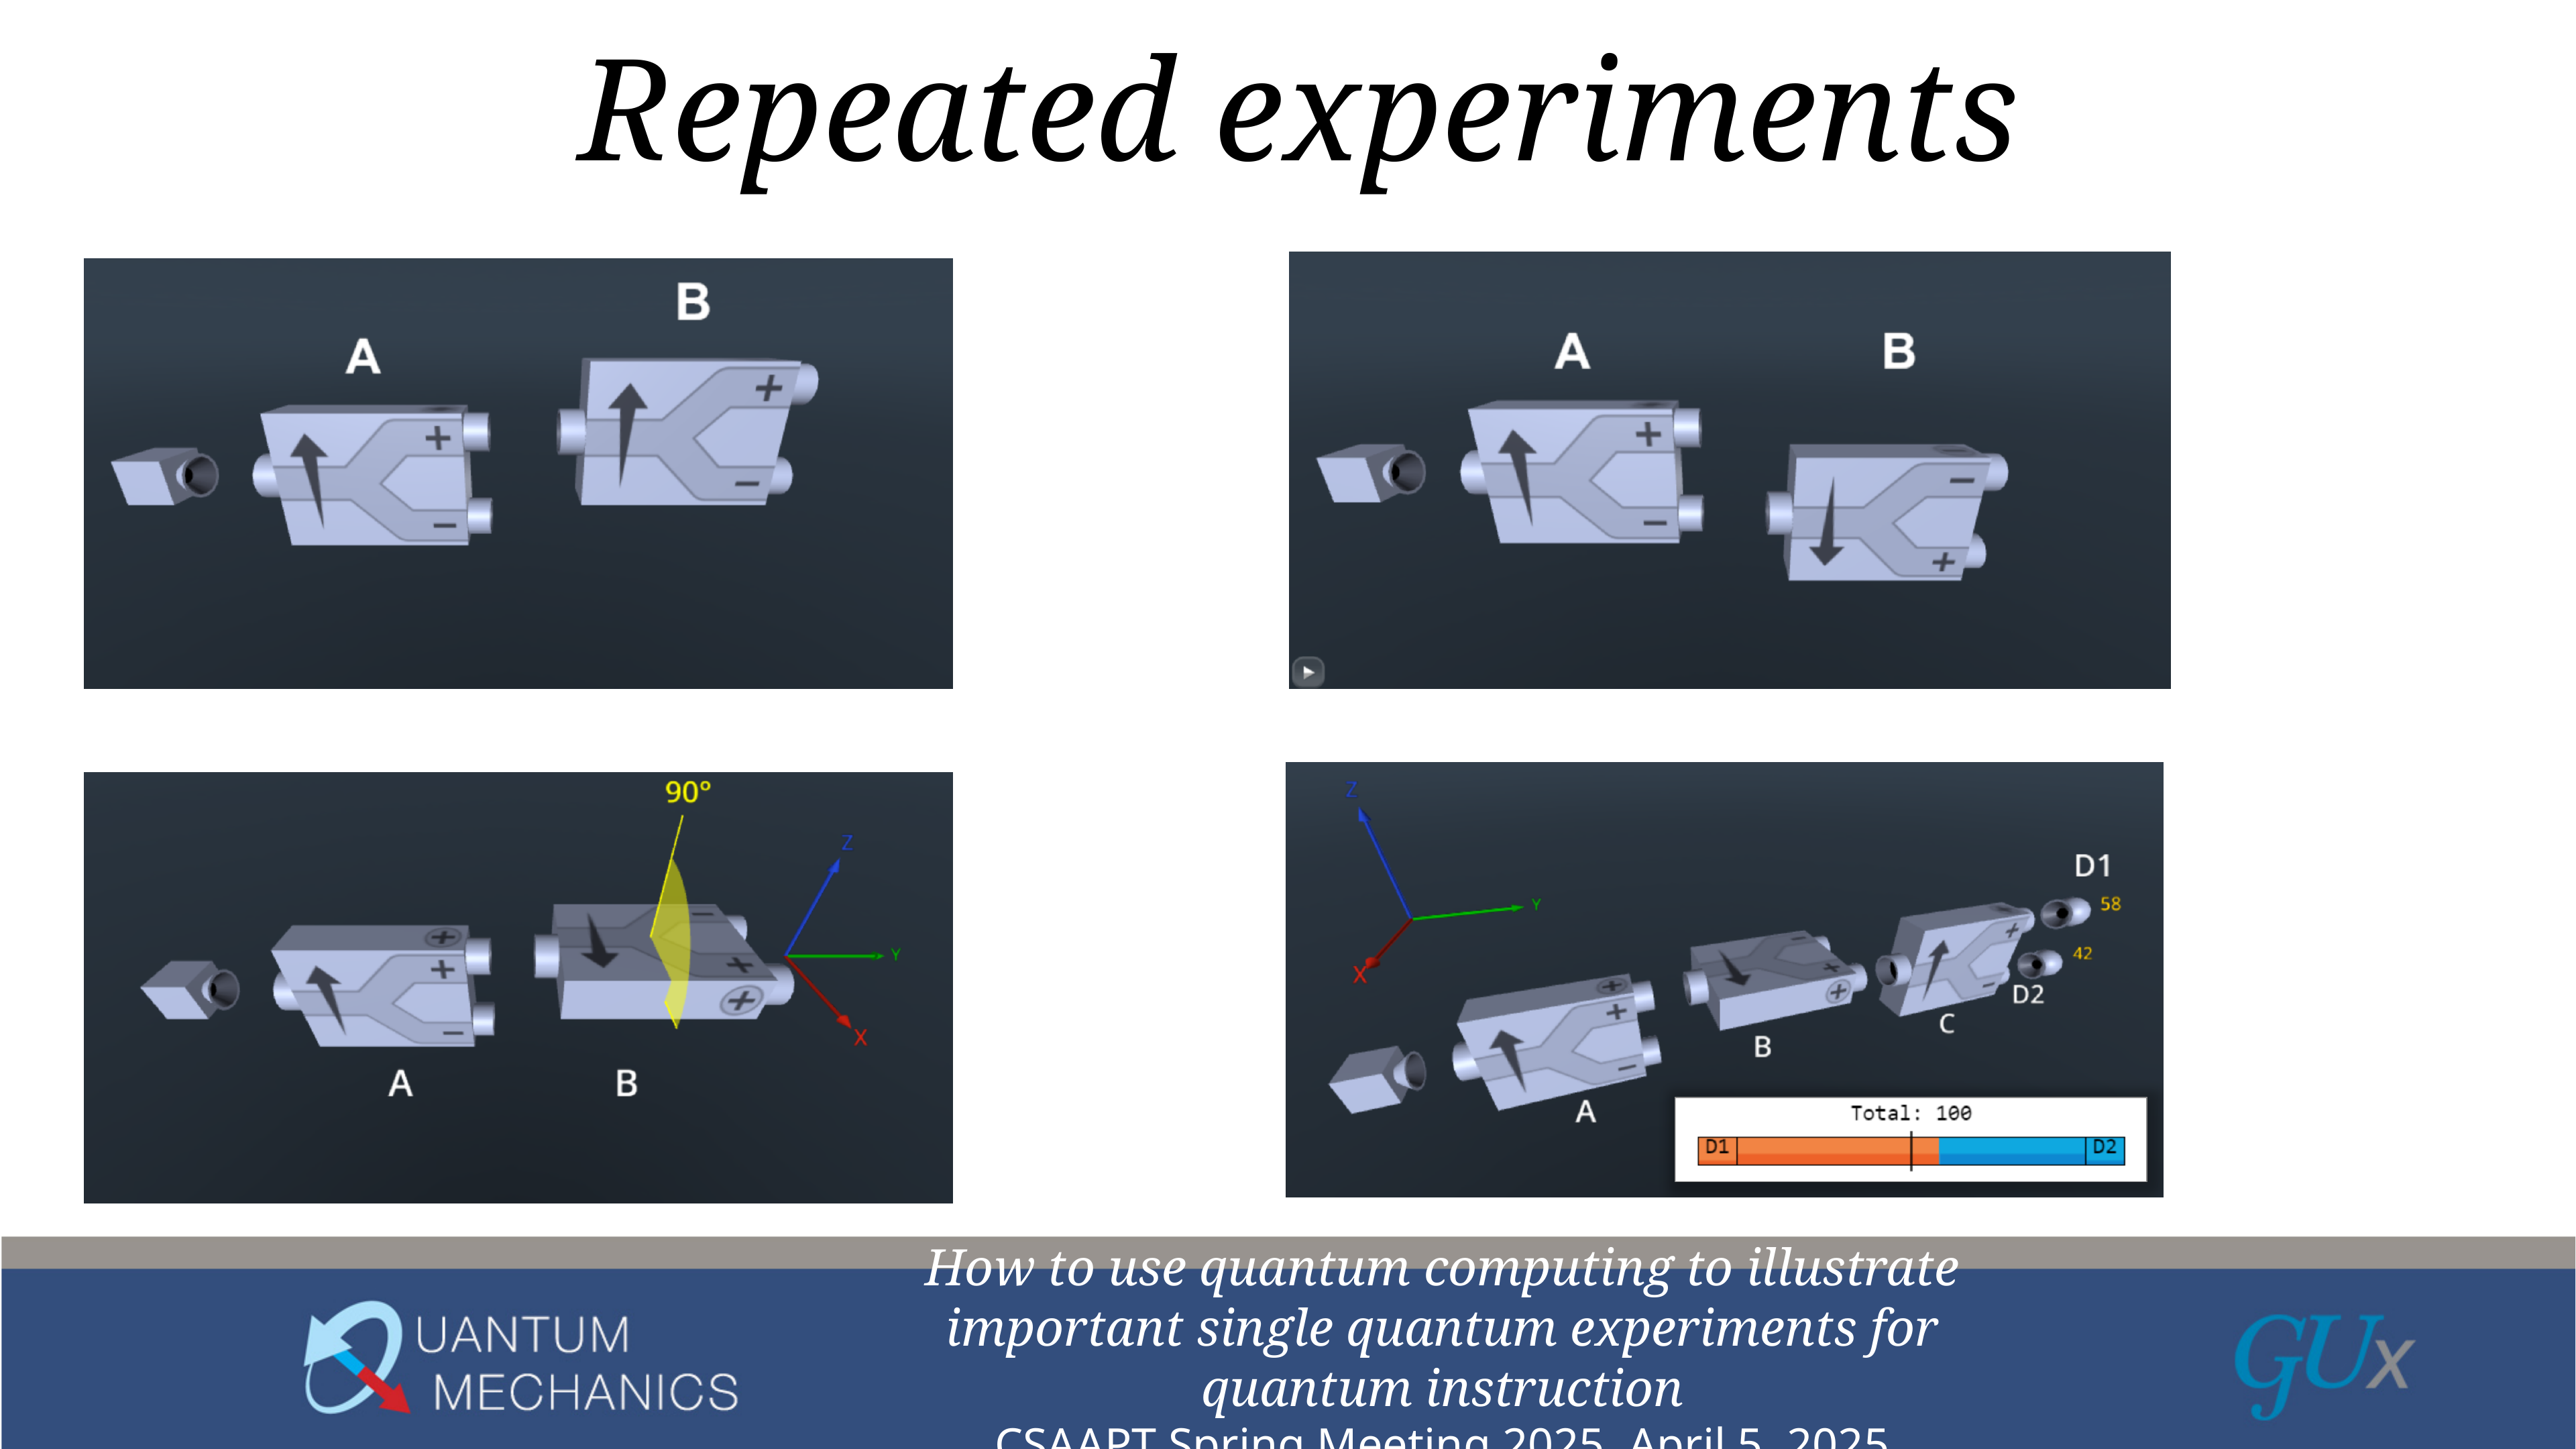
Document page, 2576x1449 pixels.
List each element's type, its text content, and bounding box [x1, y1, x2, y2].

title Repeated experiments [139, 0, 2458, 225]
footer How to use quantum computing to illustrate important single quantum experiments for quantum instruction CSAAPT Spring Meeting 2025, April 5, 2025 [829, 1270, 2056, 1435]
picture [1, 0, 2576, 1449]
